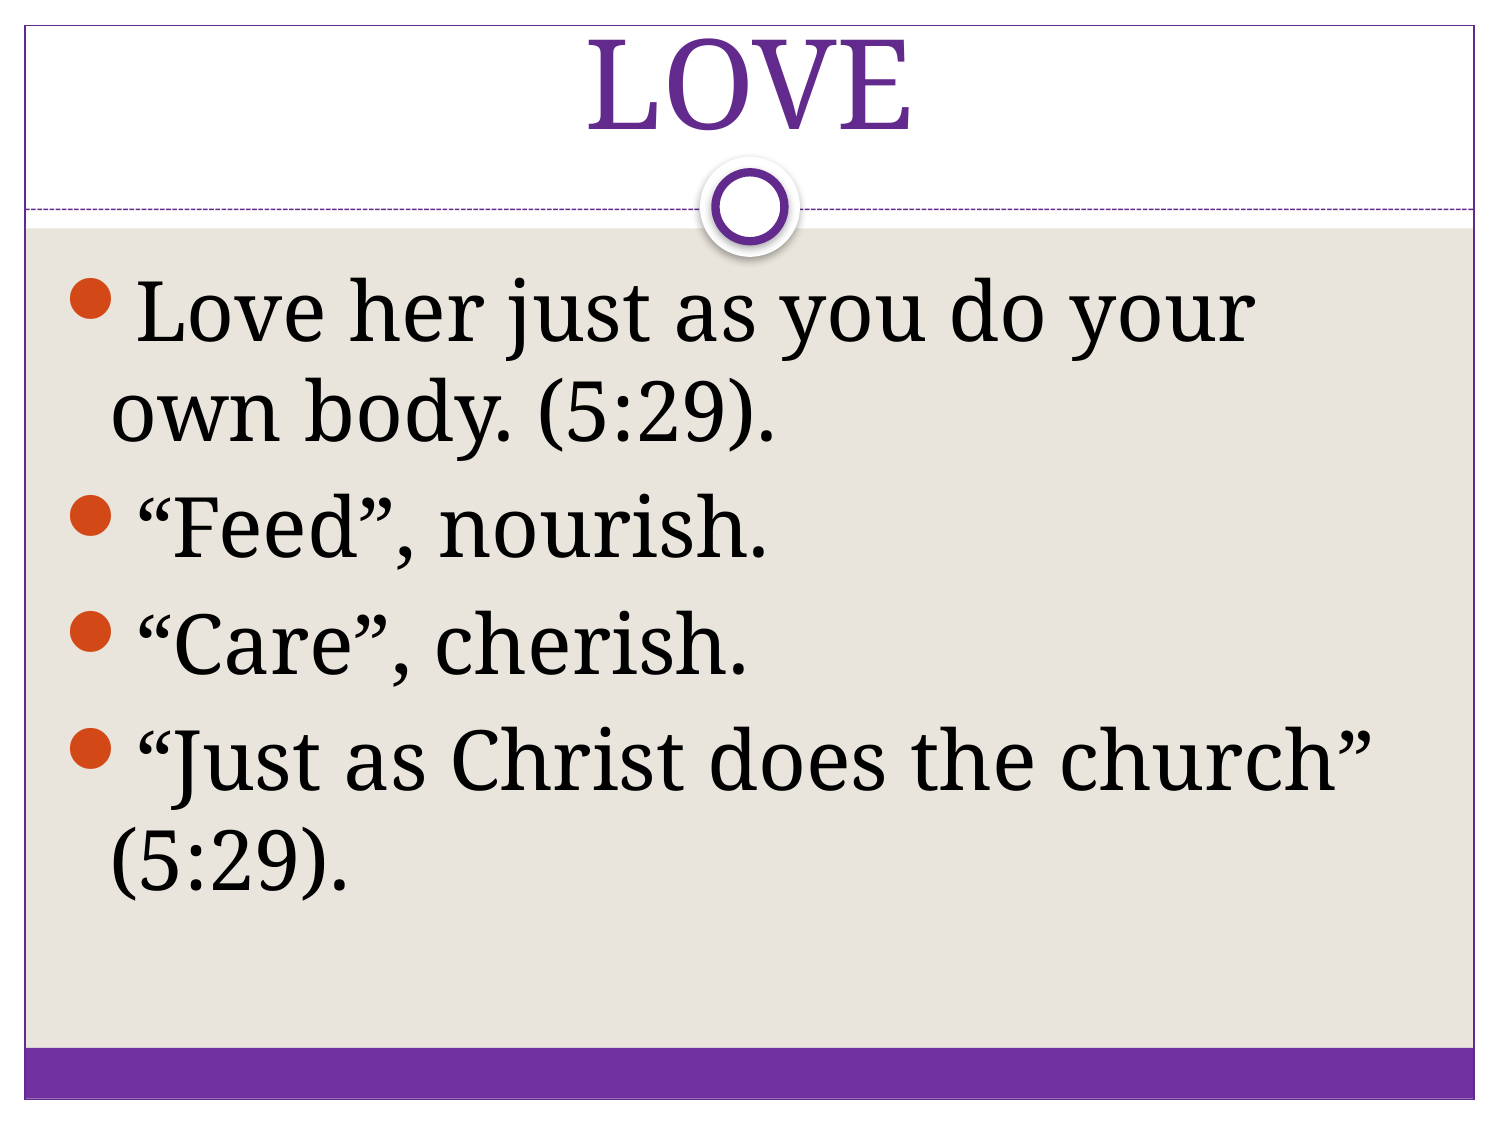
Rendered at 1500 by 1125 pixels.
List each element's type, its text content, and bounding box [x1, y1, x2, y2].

title LOVE [49, 37, 1450, 162]
list Love her just as you do your own body. (5:29). “Feed”, nourish. “Care”, cherish. “Just as Christ does the church” (5:29). [49, 250, 1445, 1001]
